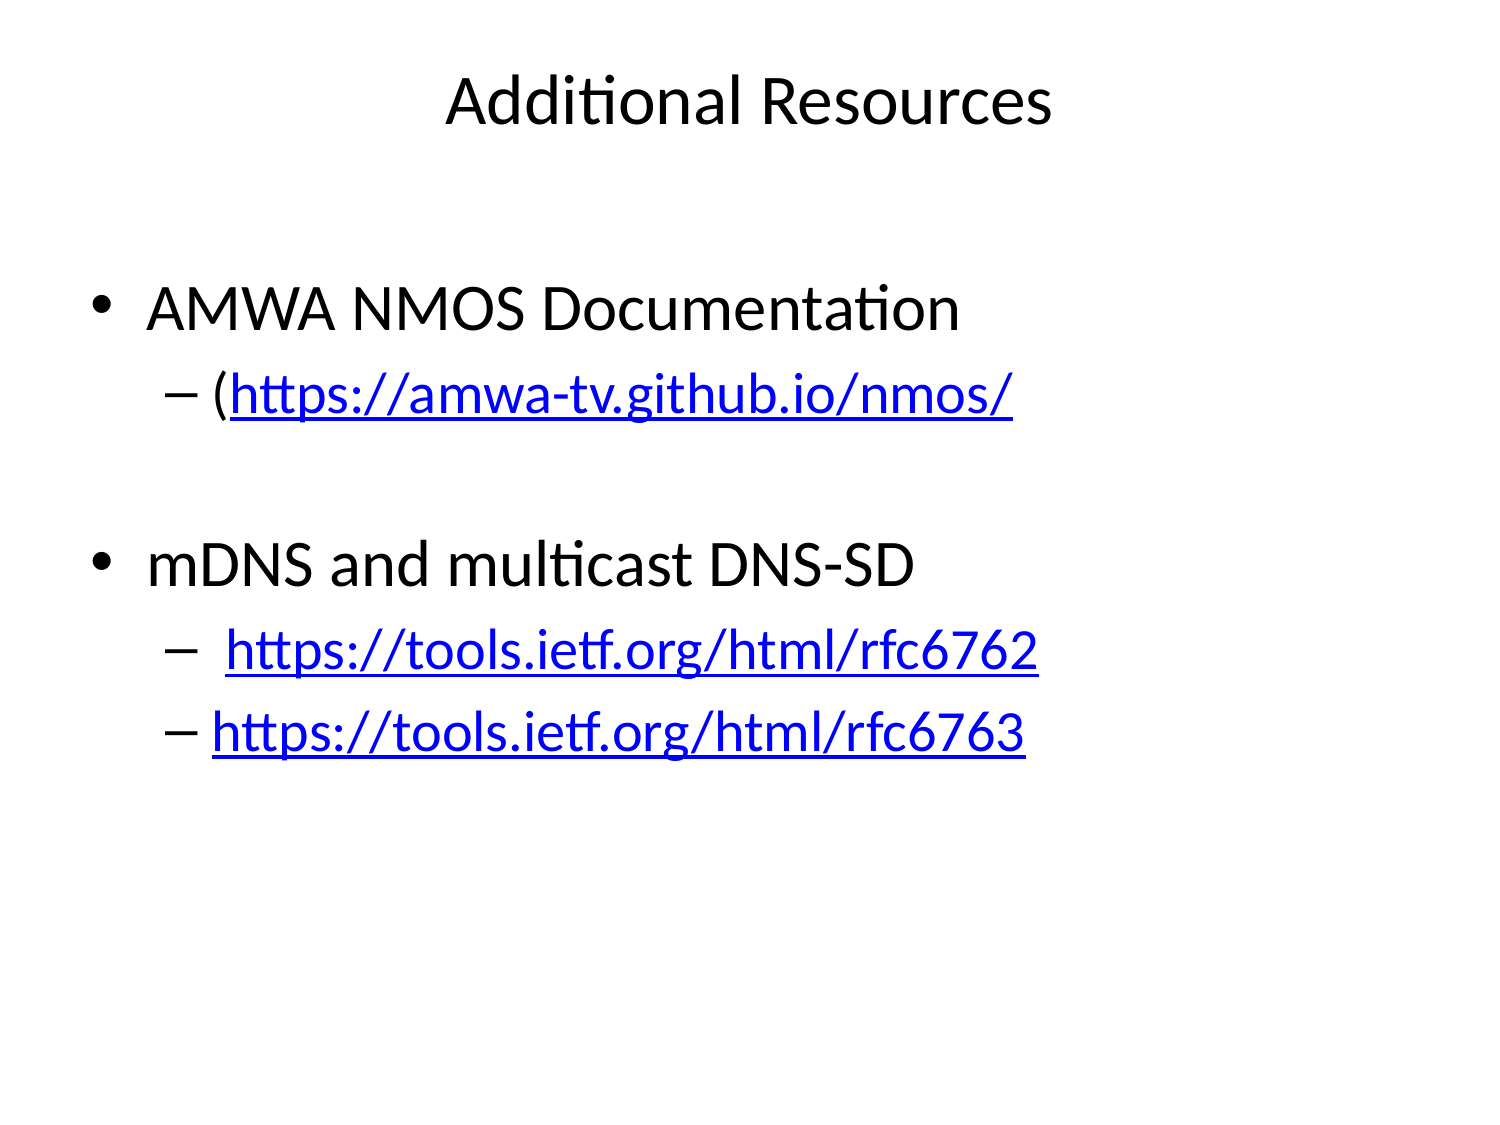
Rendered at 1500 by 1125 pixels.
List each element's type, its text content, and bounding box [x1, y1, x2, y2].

title Additional Resources [75, 45, 1425, 162]
list AMWA NMOS Documentation (https://amwa-tv.github.io/nmos/ mDNS and multicast DNS-SD https://tools.ietf.org/html/rfc6762 https://tools.ietf.org/html/rfc6763 [75, 162, 1425, 1005]
